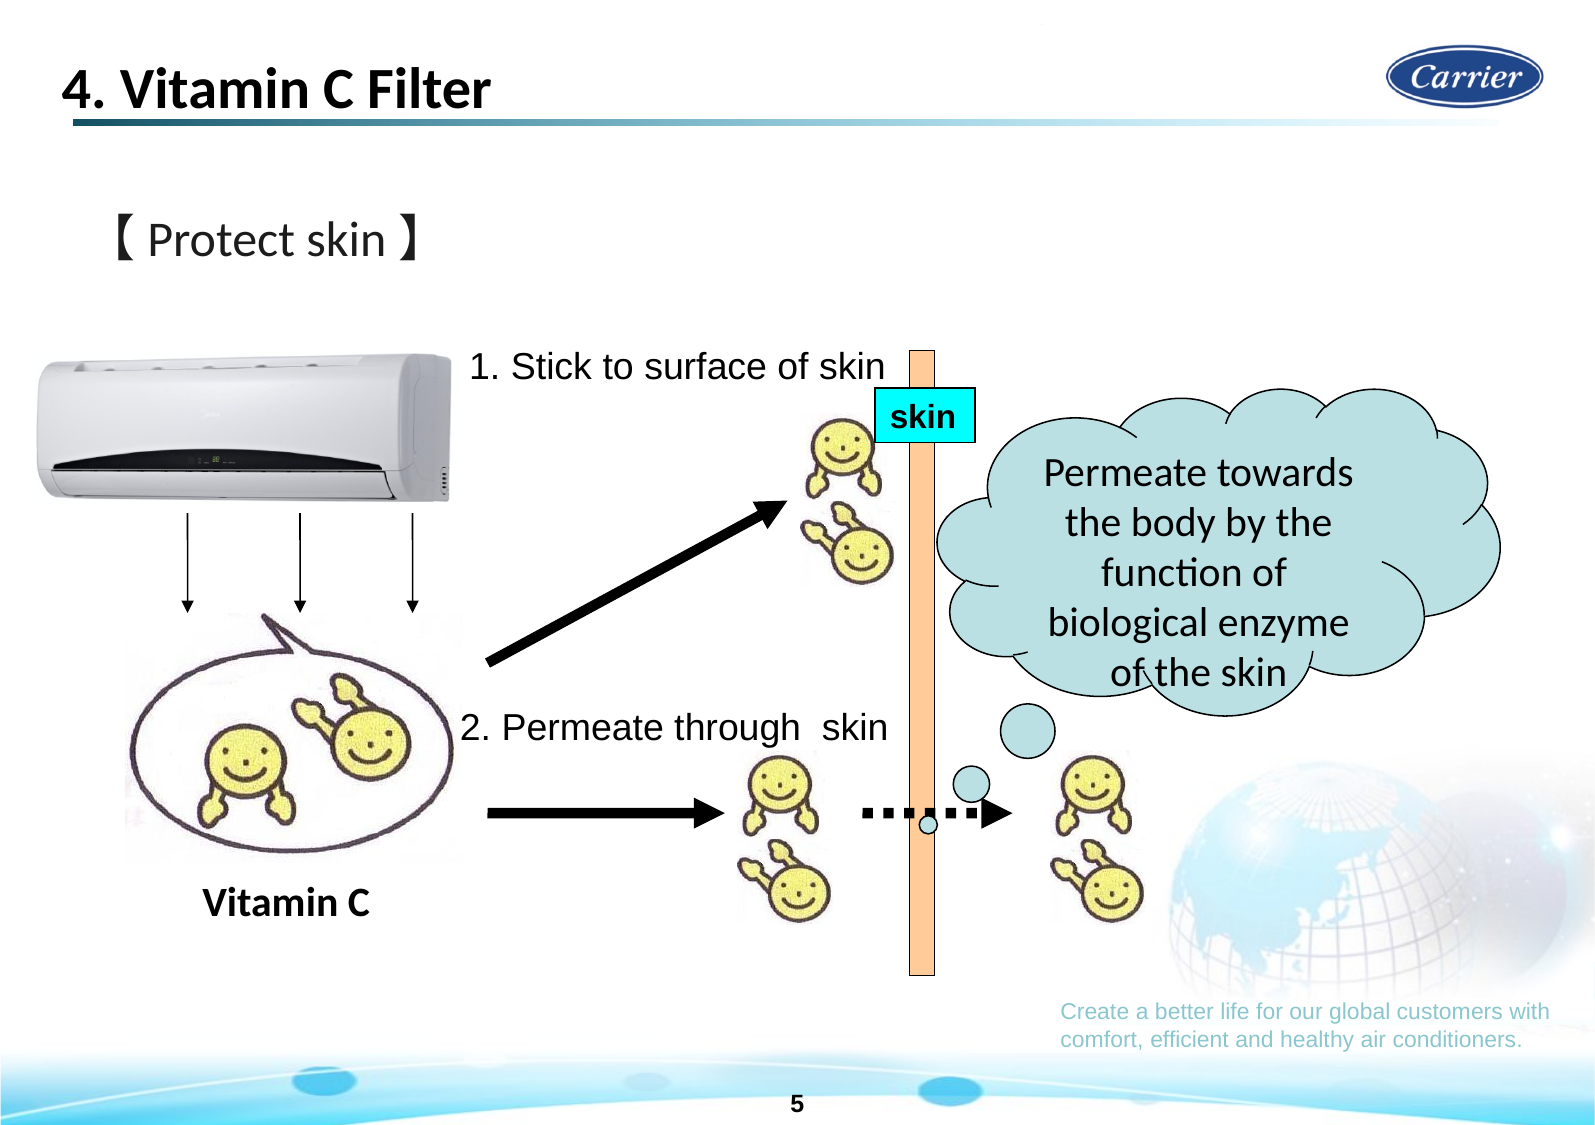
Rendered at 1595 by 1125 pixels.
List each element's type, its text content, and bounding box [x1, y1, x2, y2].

text_box [487, 806, 725, 820]
text_box [406, 513, 419, 611]
text_box 【Protect skin】 [70, 199, 469, 300]
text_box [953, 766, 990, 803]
text_box 4. Vitamin C Filter [46, 42, 1193, 128]
text_box [181, 513, 194, 611]
text_box 1. Stick to surface of skin [454, 334, 924, 395]
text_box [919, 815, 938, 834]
picture [0, 707, 1595, 1125]
text_box [909, 350, 935, 388]
text_box Permeate towards the body by the function of biological enzyme of the skin [936, 389, 1501, 717]
text_box skin [875, 388, 975, 443]
text_box Vitamin C [187, 871, 387, 932]
picture [737, 750, 834, 926]
text_box [487, 500, 788, 664]
picture [799, 412, 896, 589]
text_box Permeate towards the body by the function of biological enzyme of the skin [1000, 703, 1056, 759]
text_box [293, 513, 307, 611]
text_box [999, 806, 1013, 820]
text_box [909, 443, 935, 695]
text_box 2. Permeate through skin [466, 695, 1020, 756]
picture [34, 351, 455, 503]
text_box [909, 756, 935, 976]
picture [124, 612, 463, 863]
picture [1036, 8, 1548, 112]
